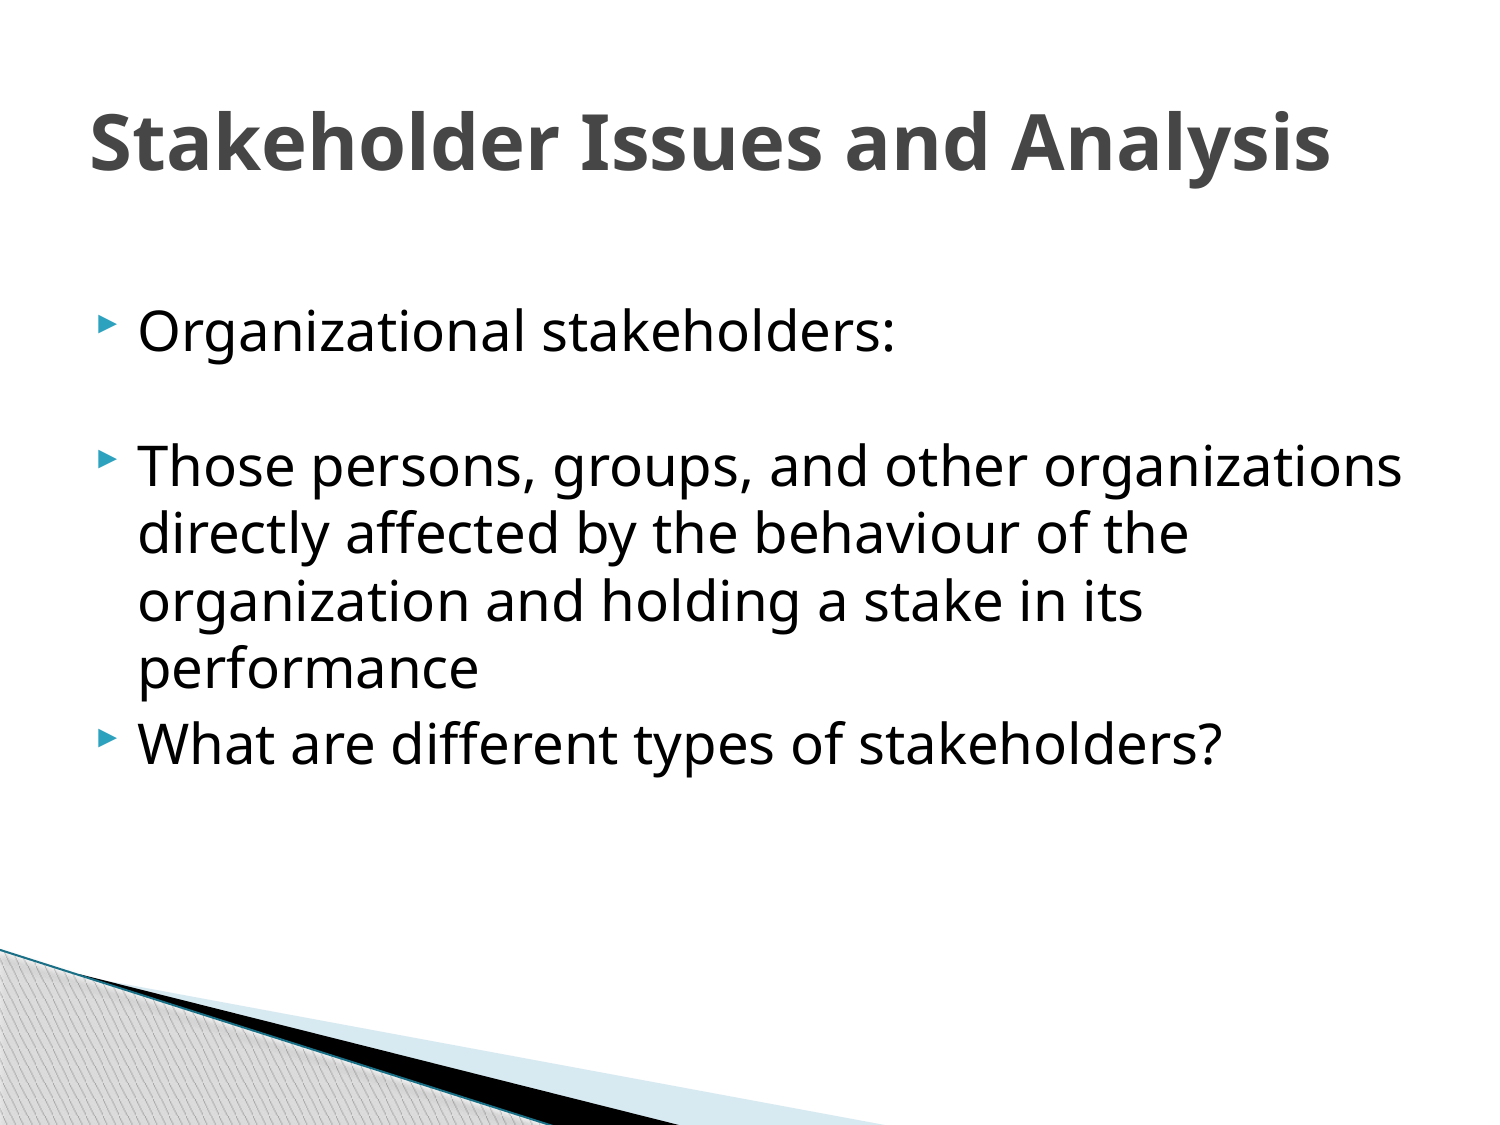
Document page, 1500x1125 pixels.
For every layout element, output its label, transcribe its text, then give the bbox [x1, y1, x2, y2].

title Stakeholder Issues and Analysis [75, 45, 1425, 233]
list Organizational stakeholders: Those persons, groups, and other organizations directly affected by the behaviour of the organization and holding a stake in its performance What are different types of stakeholders? [62, 287, 1463, 1025]
